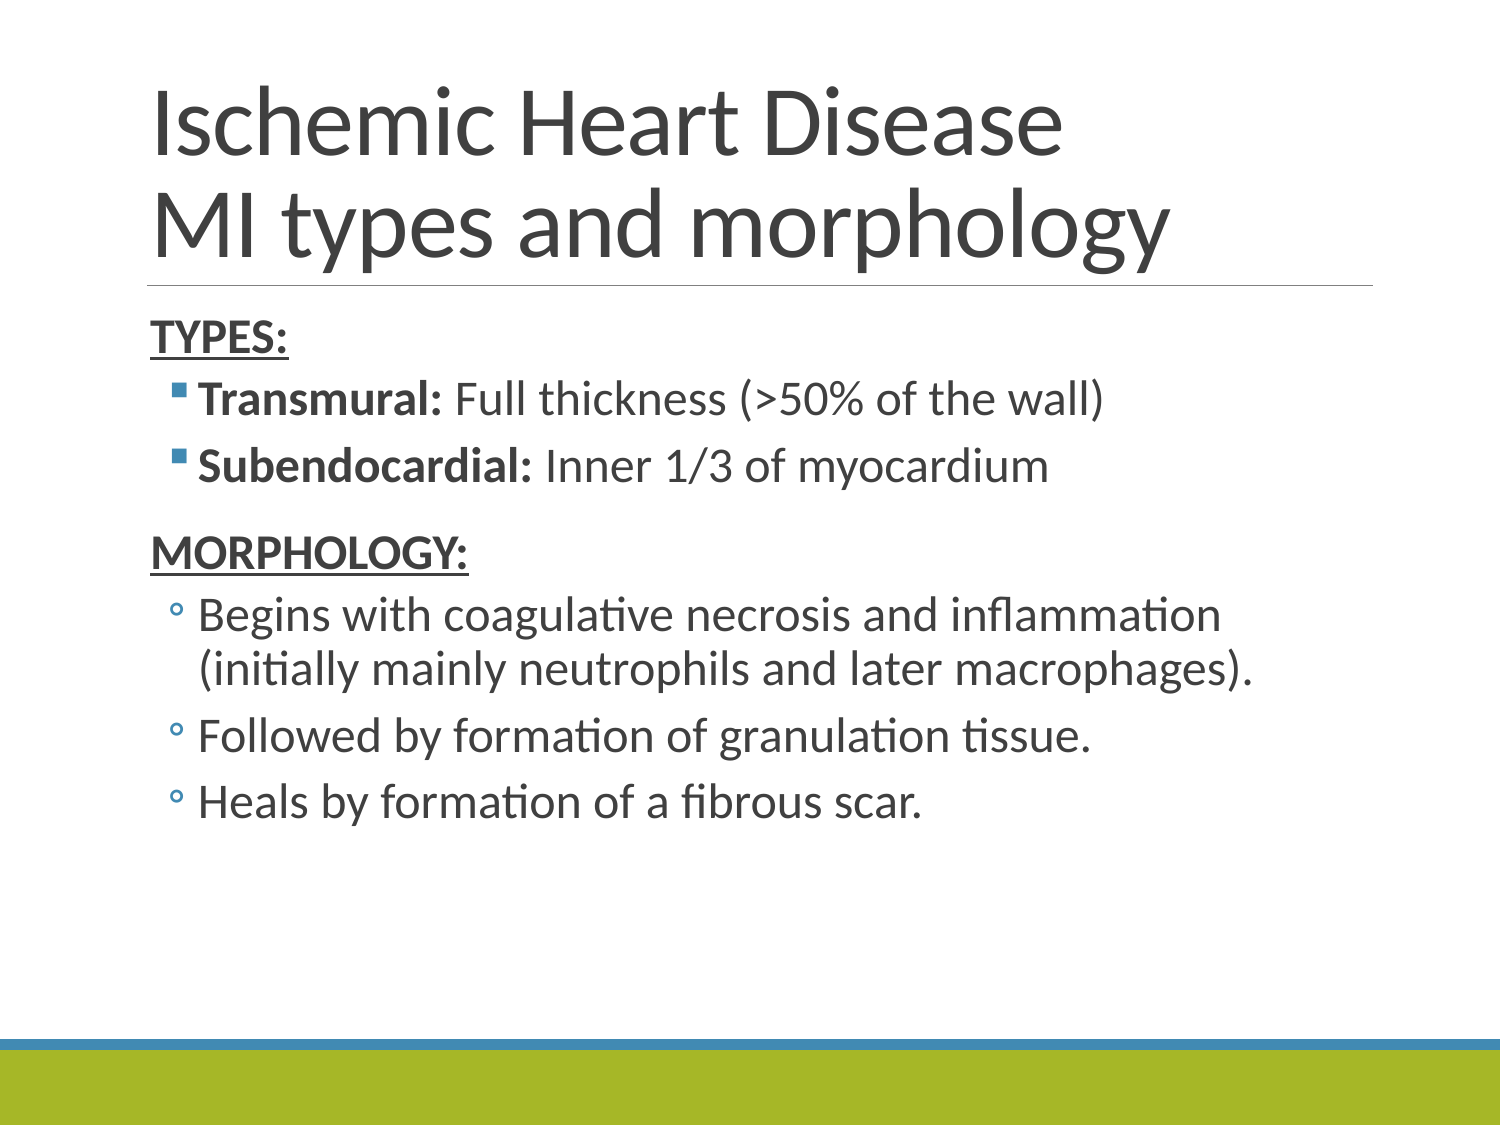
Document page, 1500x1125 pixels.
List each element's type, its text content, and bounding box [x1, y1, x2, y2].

list TYPES: Transmural: Full thickness (>50% of the wall) Subendocardial: Inner 1/3 of myocardium MORPHOLOGY: Begins with coagulative necrosis and inflammation (initially mainly neutrophils and later macrophages). Followed by formation of granulation tissue. Heals by formation of a fibrous scar. [135, 302, 1373, 963]
title Ischemic Heart Disease MI types and morphology [135, 47, 1373, 285]
